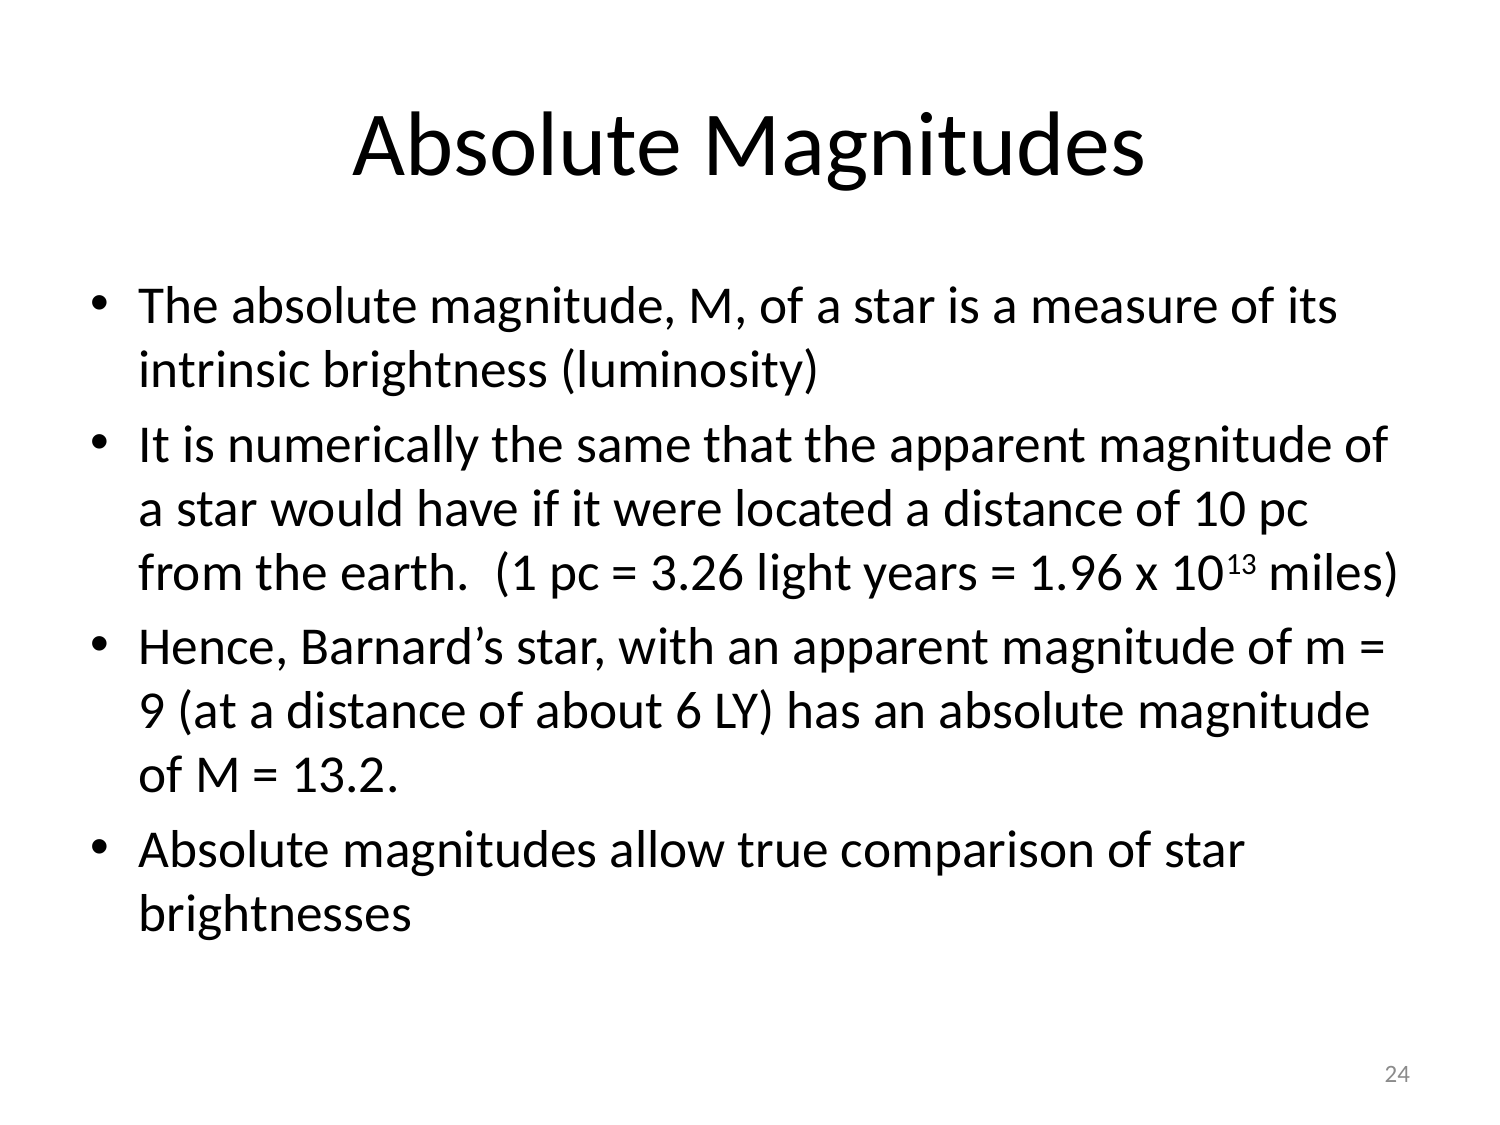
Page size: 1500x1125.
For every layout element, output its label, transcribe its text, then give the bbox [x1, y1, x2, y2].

slide_number 24 [1074, 1042, 1425, 1103]
list The absolute magnitude, M, of a star is a measure of its intrinsic brightness (luminosity) It is numerically the same that the apparent magnitude of a star would have if it were located a distance of 10 pc from the earth. (1 pc = 3.26 light years = 1.96 x 1013 miles) Hence, Barnard’s star, with an apparent magnitude of m = 9 (at a distance of about 6 LY) has an absolute magnitude of M = 13.2. Absolute magnitudes allow true comparison of star brightnesses [75, 262, 1425, 1005]
title Absolute Magnitudes [75, 45, 1425, 233]
